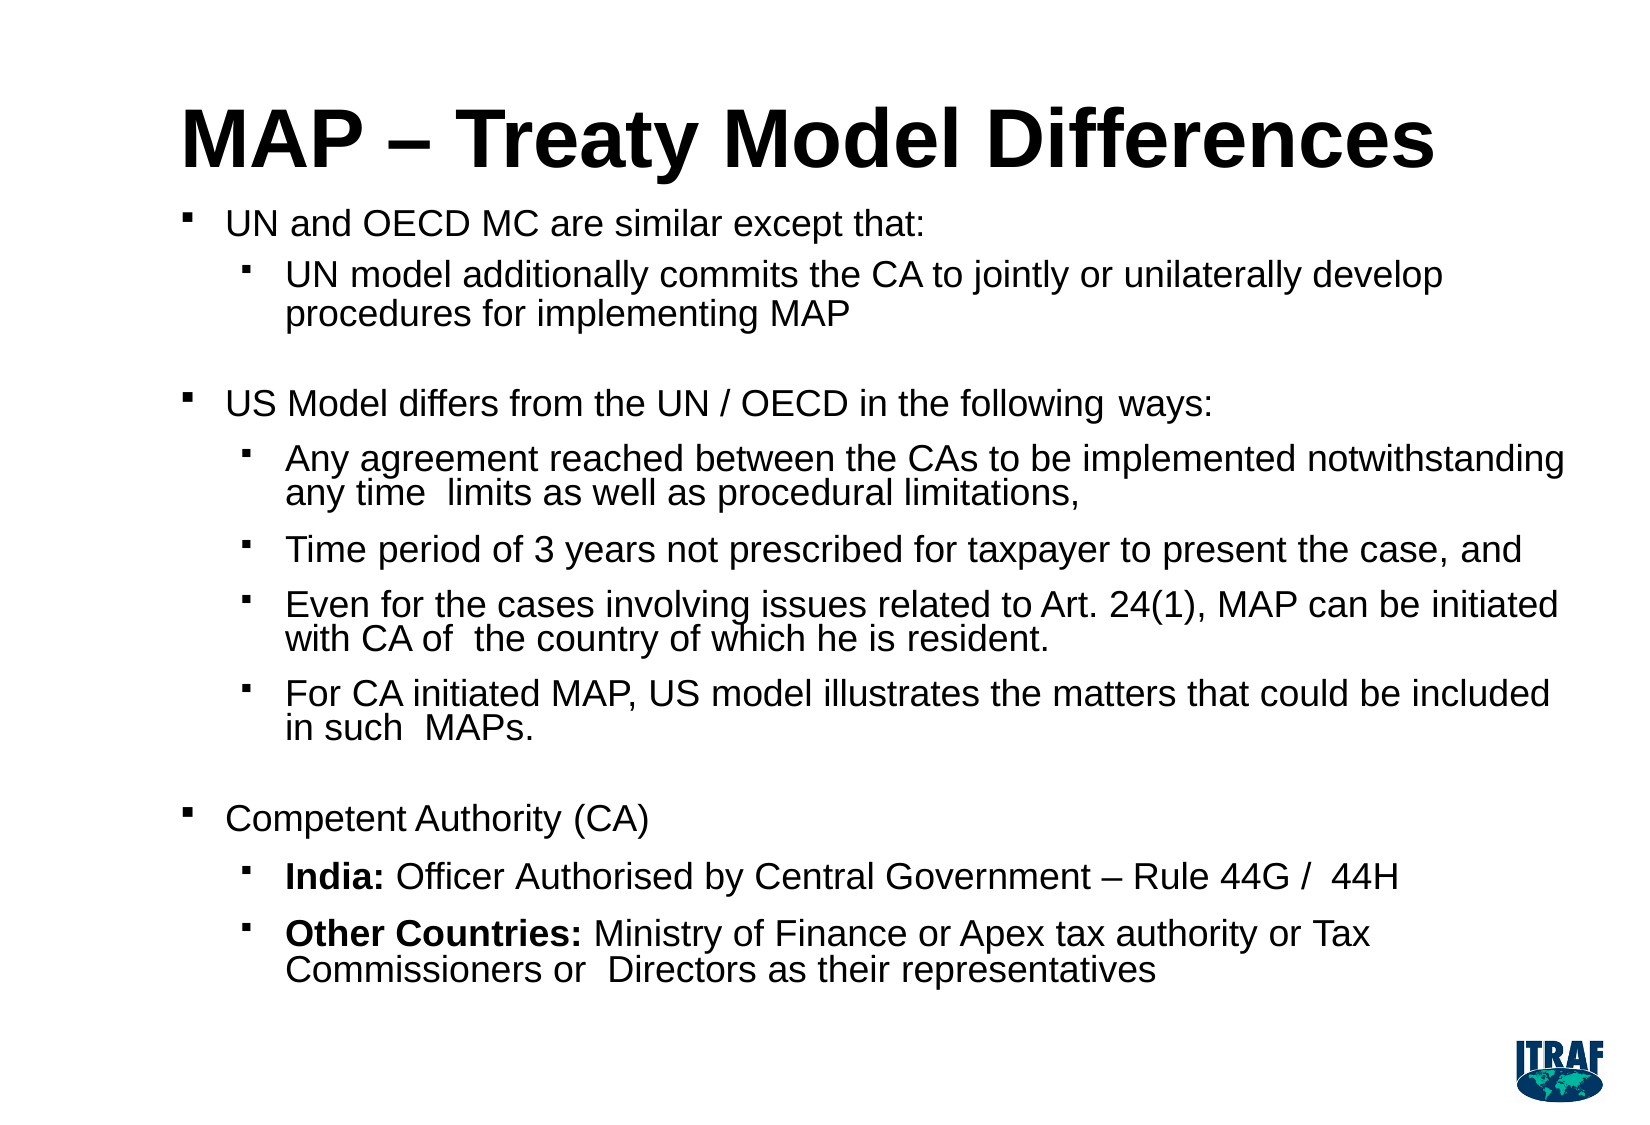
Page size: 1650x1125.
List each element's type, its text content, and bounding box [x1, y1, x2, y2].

picture [1514, 1037, 1607, 1103]
title MAP – Treaty Model Differences [178, 81, 1519, 184]
text_box UN and OECD MC are similar except that: UN model additionally commits the CA to jointly or unilaterally develop procedures for implementing MAP US Model differs from the UN / OECD in the following ways: Any agreement reached between the CAs to be implemented notwithstanding any time limits as well as procedural limitations, Time period of 3 years not prescribed for taxpayer to present the case, and Even for the cases involving issues related to Art. 24(1), MAP can be initiated with CA of the country of which he is resident. For CA initiated MAP, US model illustrates the matters that could be included in such MAPs. Competent Authority (CA) India: Officer Authorised by Central Government – Rule 44G / 44H Other Countries: Ministry of Finance or Apex tax authority or Tax Commissioners or Directors as their representatives [177, 184, 1613, 990]
